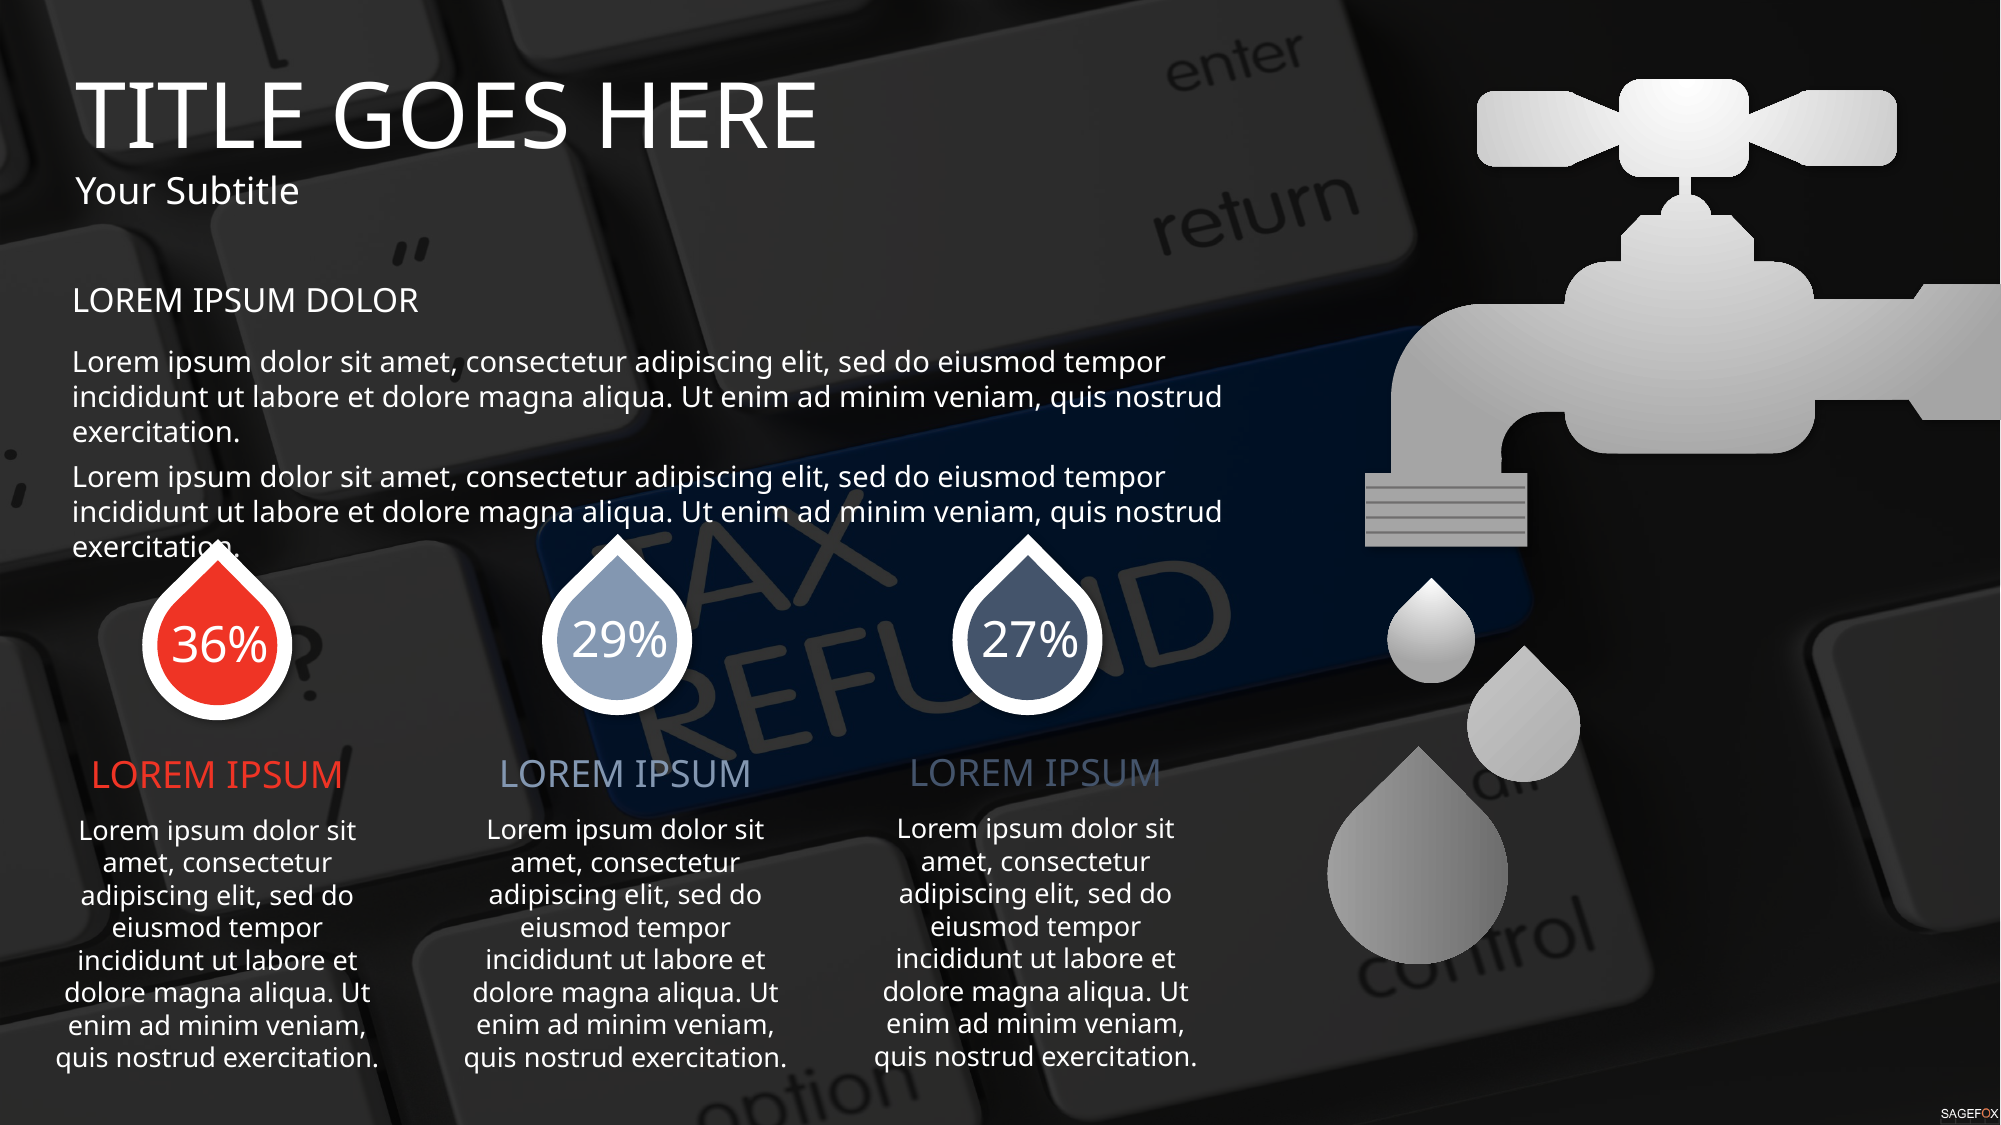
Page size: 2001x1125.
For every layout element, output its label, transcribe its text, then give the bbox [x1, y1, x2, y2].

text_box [1364, 79, 2000, 547]
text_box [142, 570, 293, 721]
picture [0, 0, 2001, 1125]
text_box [542, 564, 693, 715]
text_box TITLE GOES HERE Your Subtitle [60, 49, 1036, 220]
text_box [1466, 644, 1582, 783]
text_box LOREM IPSUM Lorem ipsum dolor sit amet, consectetur adipiscing elit, sed do eiusmod tempor incididunt ut labore et dolore magna aliqua. Ut enim ad minim veniam, quis nostrud exercitation. [37, 743, 398, 1081]
text_box [1326, 745, 1509, 965]
text_box LOREM IPSUM DOLOR Lorem ipsum dolor sit amet, consectetur adipiscing elit, sed do eiusmod tempor incididunt ut labore et dolore magna aliqua. Ut enim ad minim veniam, quis nostrud exercitation. Lorem ipsum dolor sit amet, consectetur adipiscing elit, sed do eiusmod tempor incididunt ut labore et dolore magna aliqua. Ut enim ad minim veniam, quis nostrud exercitation. [57, 271, 1275, 571]
text_box [1386, 576, 1476, 685]
text_box LOREM IPSUM Lorem ipsum dolor sit amet, consectetur adipiscing elit, sed do eiusmod tempor incididunt ut labore et dolore magna aliqua. Ut enim ad minim veniam, quis nostrud exercitation. [855, 741, 1216, 1079]
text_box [952, 564, 1103, 715]
text_box LOREM IPSUM Lorem ipsum dolor sit amet, consectetur adipiscing elit, sed do eiusmod tempor incididunt ut labore et dolore magna aliqua. Ut enim ad minim veniam, quis nostrud exercitation. [445, 742, 806, 1080]
